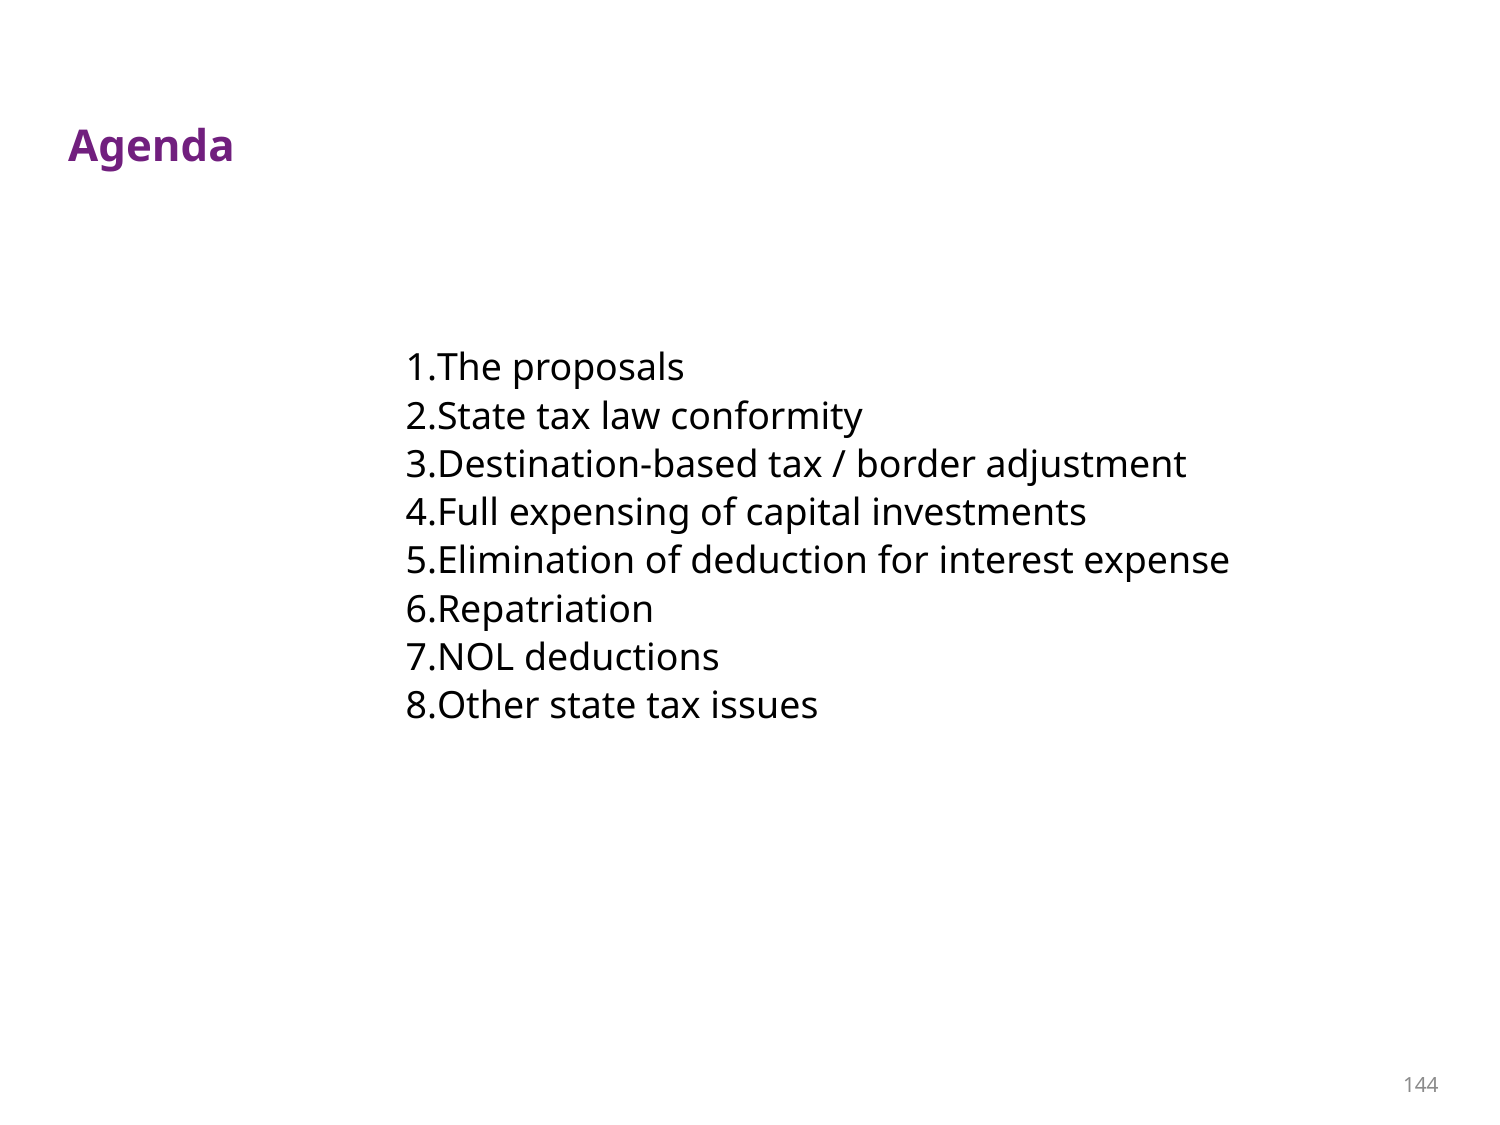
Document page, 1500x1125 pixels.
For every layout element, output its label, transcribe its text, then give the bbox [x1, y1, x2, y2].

slide_number 144 [1322, 1062, 1454, 1108]
list The proposals State tax law conformity Destination-based tax / border adjustment Full expensing of capital investments Elimination of deduction for interest expense Repatriation NOL deductions Other state tax issues [53, 341, 1447, 938]
title Agenda [53, 85, 1447, 209]
